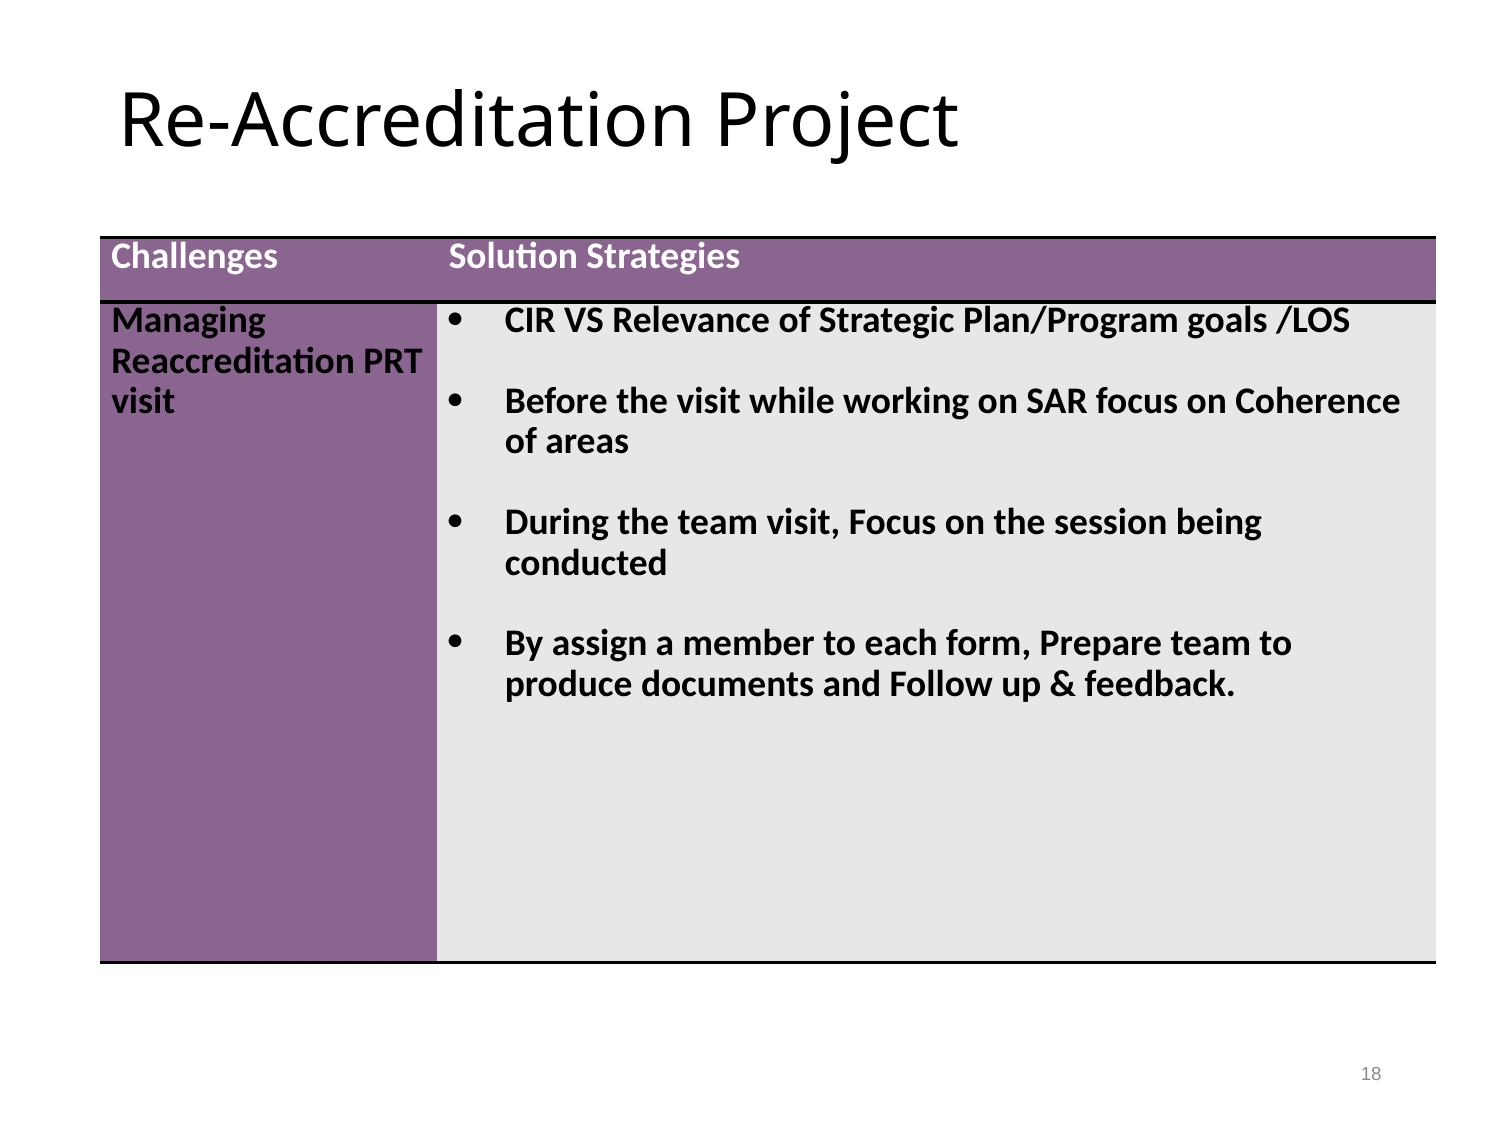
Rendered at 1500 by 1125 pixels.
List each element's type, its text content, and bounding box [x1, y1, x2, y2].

title Re-Accreditation Project [102, 26, 1398, 201]
slide_number 18 [1059, 1042, 1397, 1103]
table_cell CIR VS Relevance of Strategic Plan/Program goals /LOS Before the visit while working on SAR focus on Coherence of areas During the team visit, Focus on the session being conducted By assign a member to each form, Prepare team to produce documents and Follow up & feedback. [437, 304, 1436, 961]
table_header Challenges [100, 239, 437, 300]
table_header Solution Strategies [437, 239, 1436, 300]
table_cell Managing Reaccreditation PRT visit [100, 304, 437, 961]
